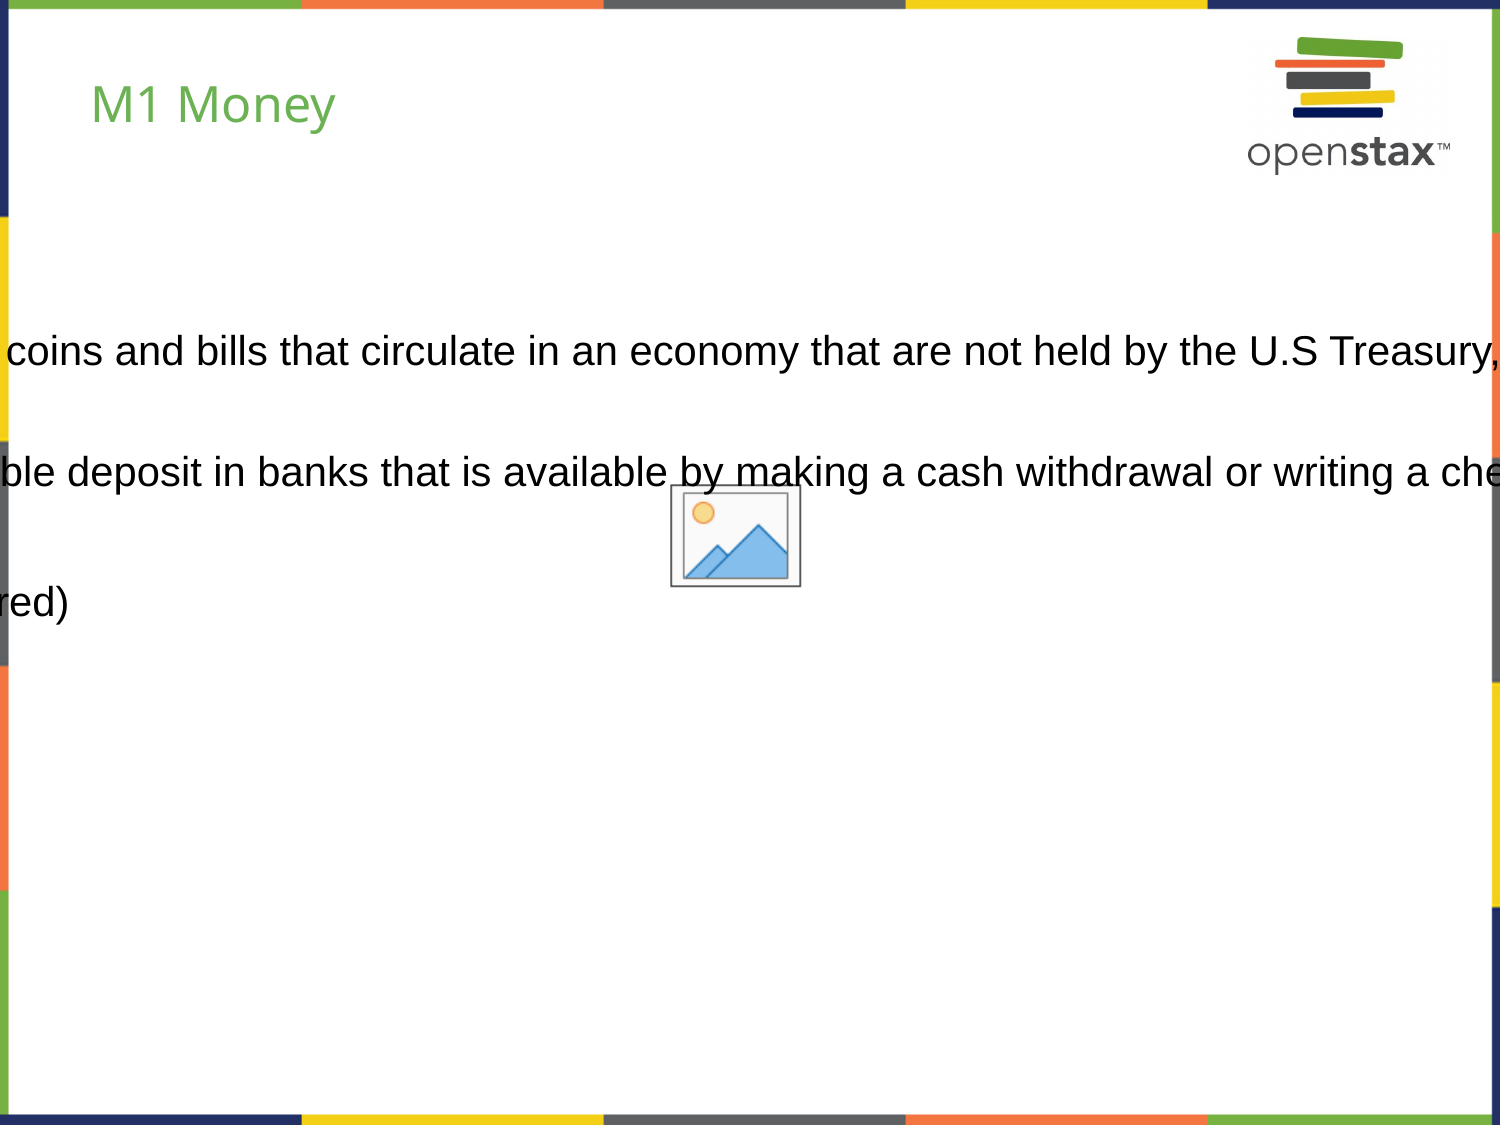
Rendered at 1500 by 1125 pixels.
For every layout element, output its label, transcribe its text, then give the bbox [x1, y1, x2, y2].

picture [1490, 466, 1500, 473]
picture [0, 0, 1500, 1125]
picture [1490, 476, 1500, 484]
title M1 Money [75, 39, 1244, 148]
